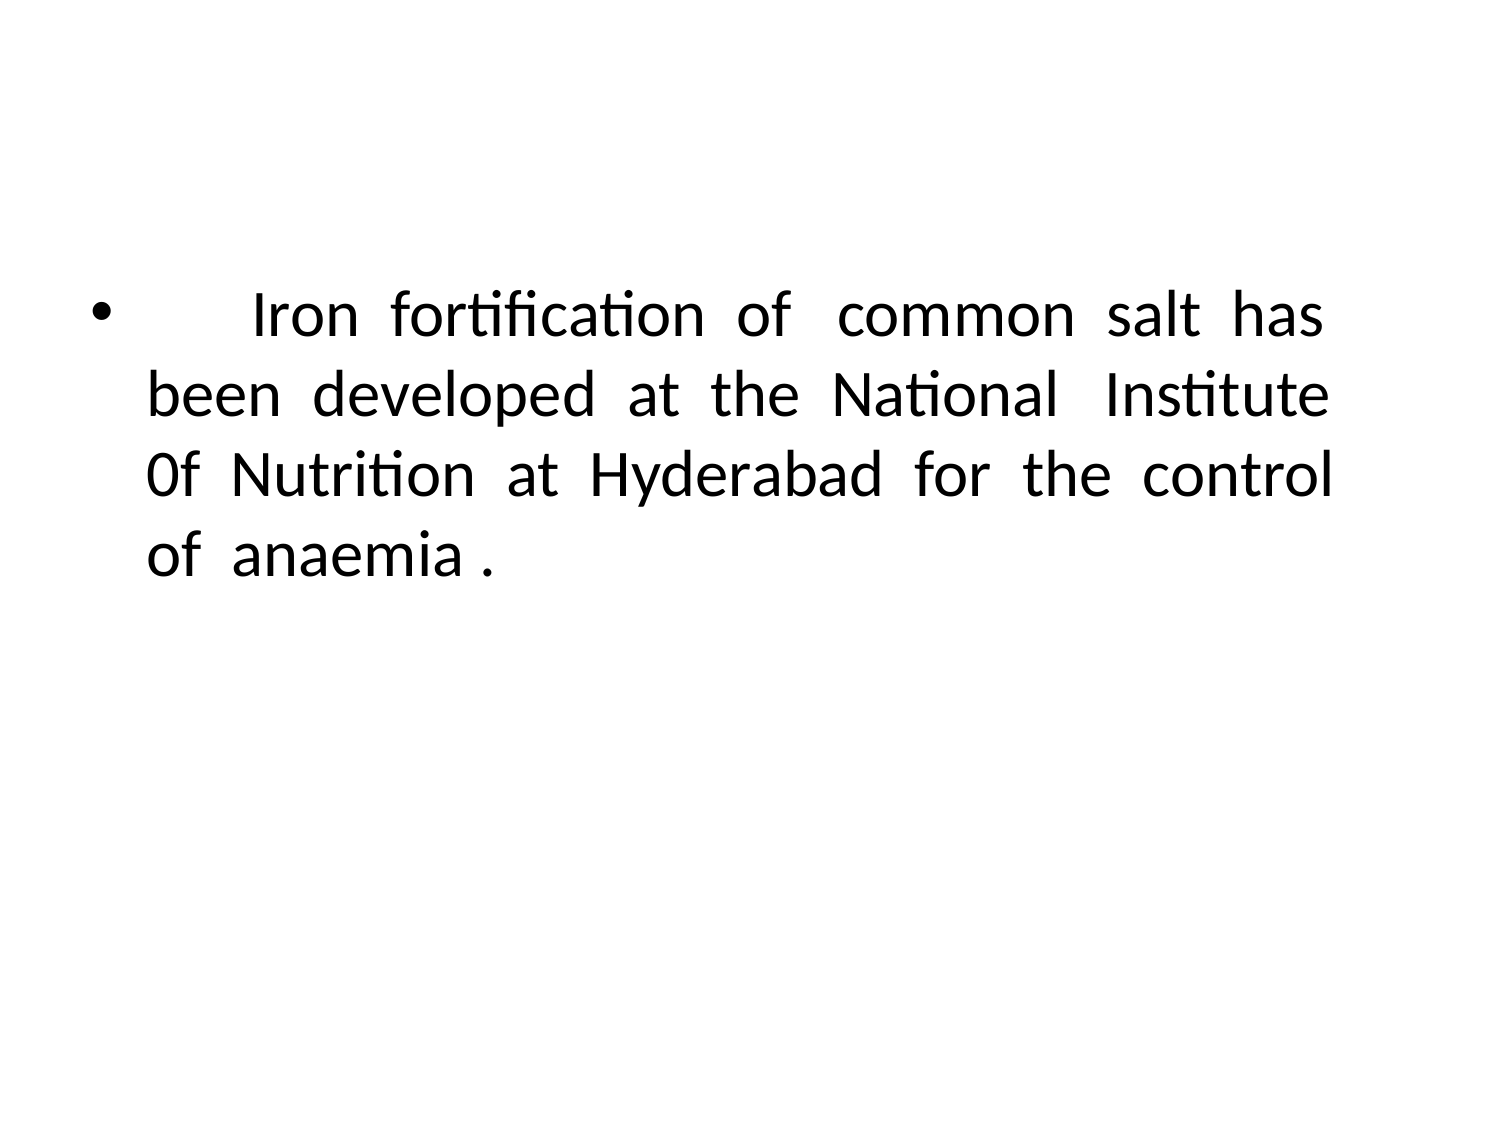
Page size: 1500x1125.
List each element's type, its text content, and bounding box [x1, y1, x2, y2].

list Iron fortification of common salt has been developed at the National Institute 0f Nutrition at Hyderabad for the control of anaemia . [75, 262, 1425, 1005]
